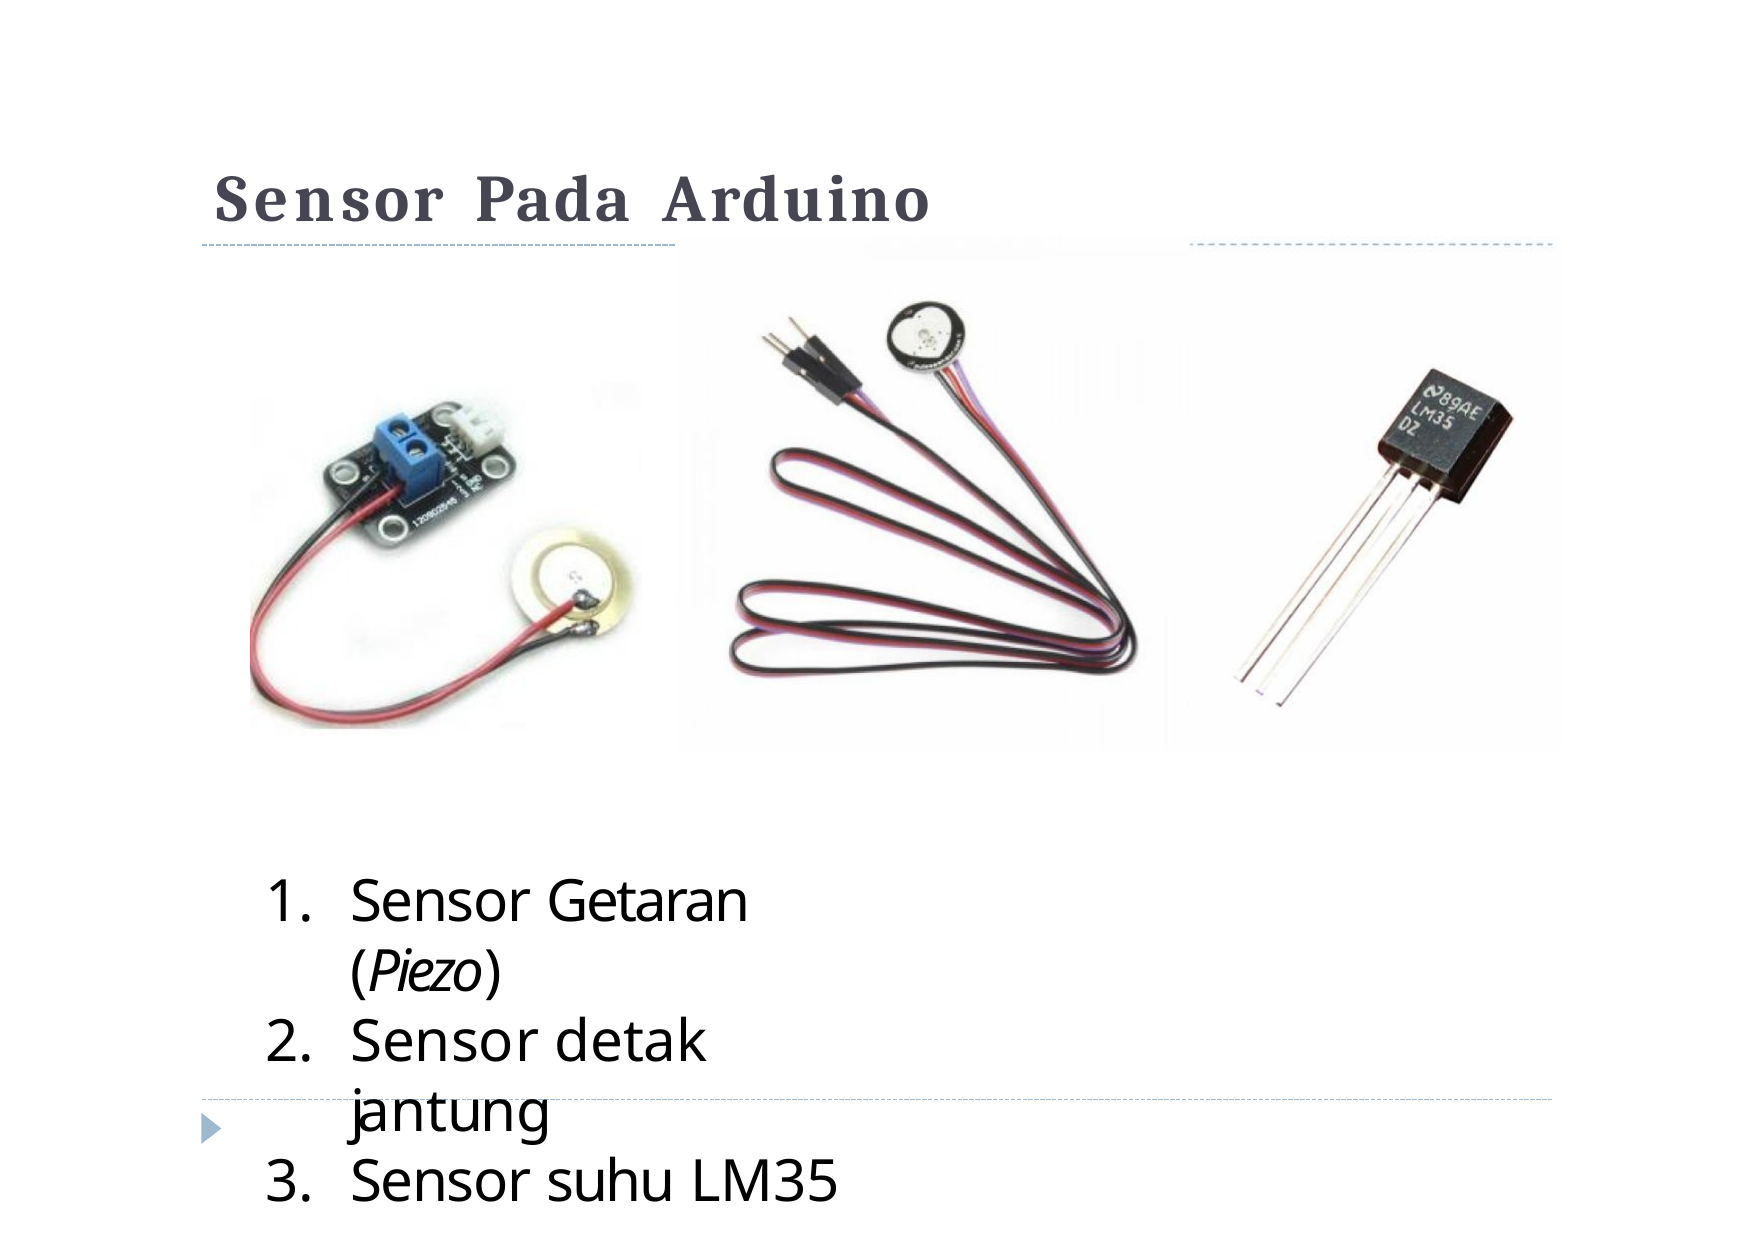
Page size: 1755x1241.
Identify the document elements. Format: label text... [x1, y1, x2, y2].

title Sensor Pada Arduino [214, 152, 939, 363]
picture [250, 380, 642, 737]
picture [675, 236, 1562, 751]
text_box Sensor Getaran (Piezo) Sensor detak jantung Sensor suhu LM35 [263, 861, 891, 1214]
